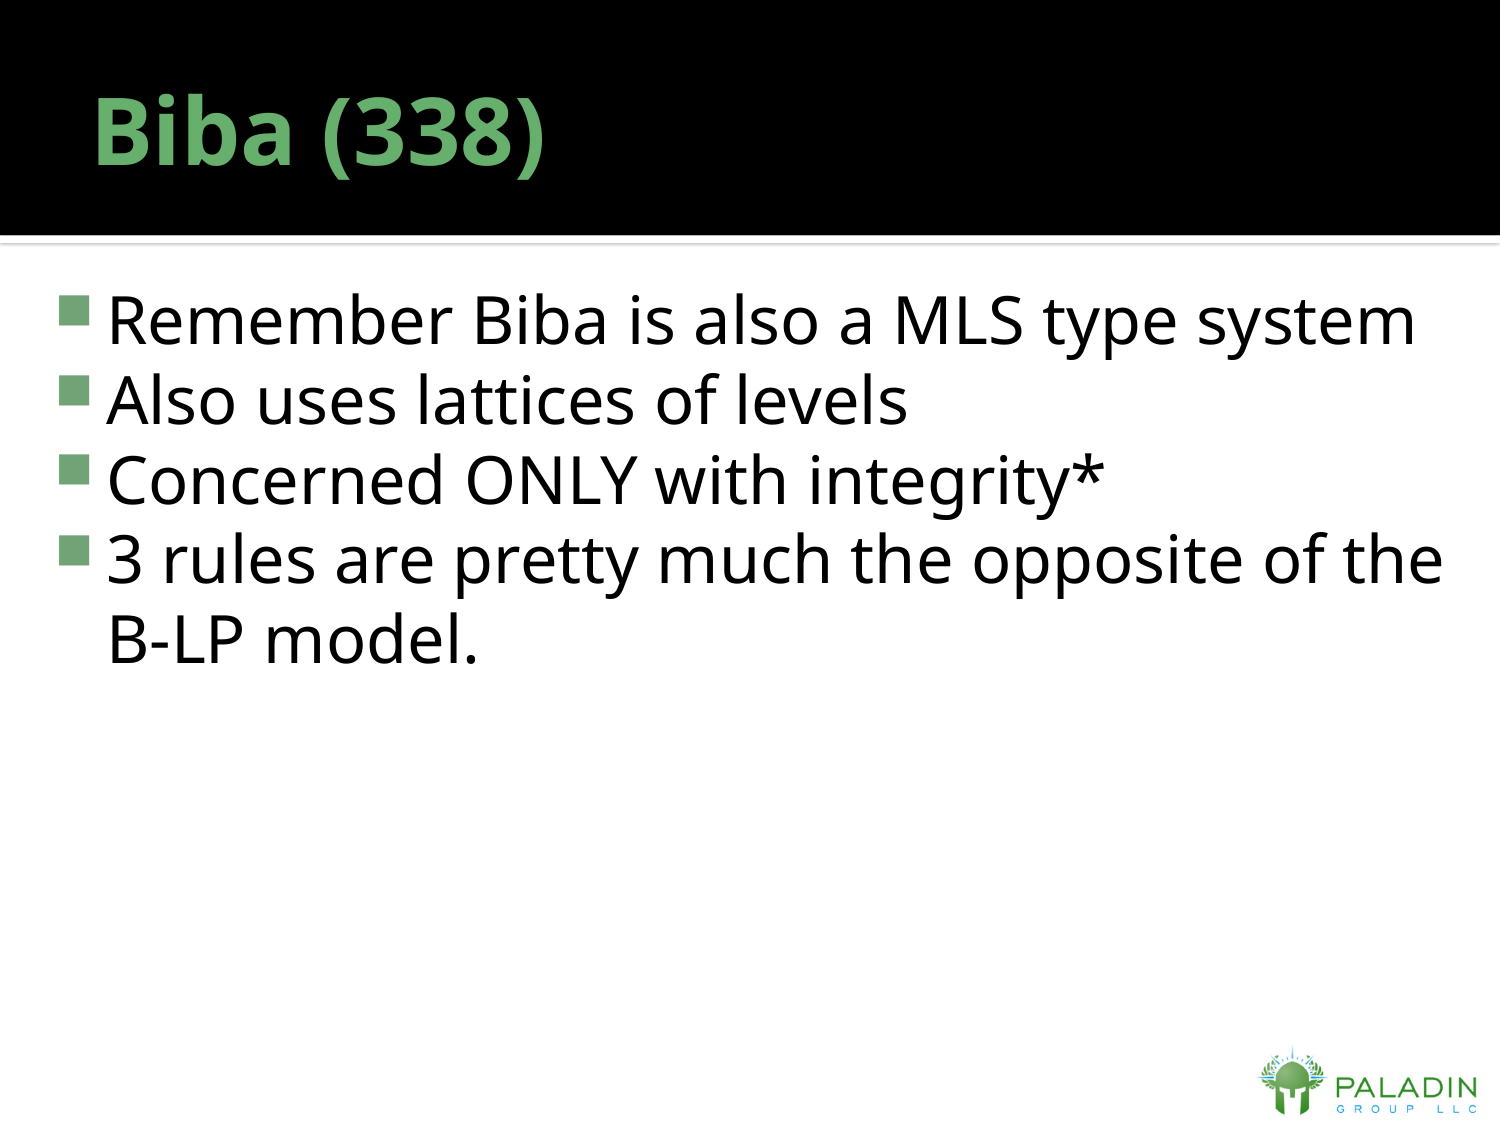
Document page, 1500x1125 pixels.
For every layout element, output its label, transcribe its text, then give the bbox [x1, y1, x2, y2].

list Remember Biba is also a MLS type system Also uses lattices of levels Concerned ONLY with integrity* 3 rules are pretty much the opposite of the B-LP model. [24, 262, 1463, 1088]
picture [1250, 1040, 1487, 1125]
title Biba (338) [75, 25, 1425, 231]
